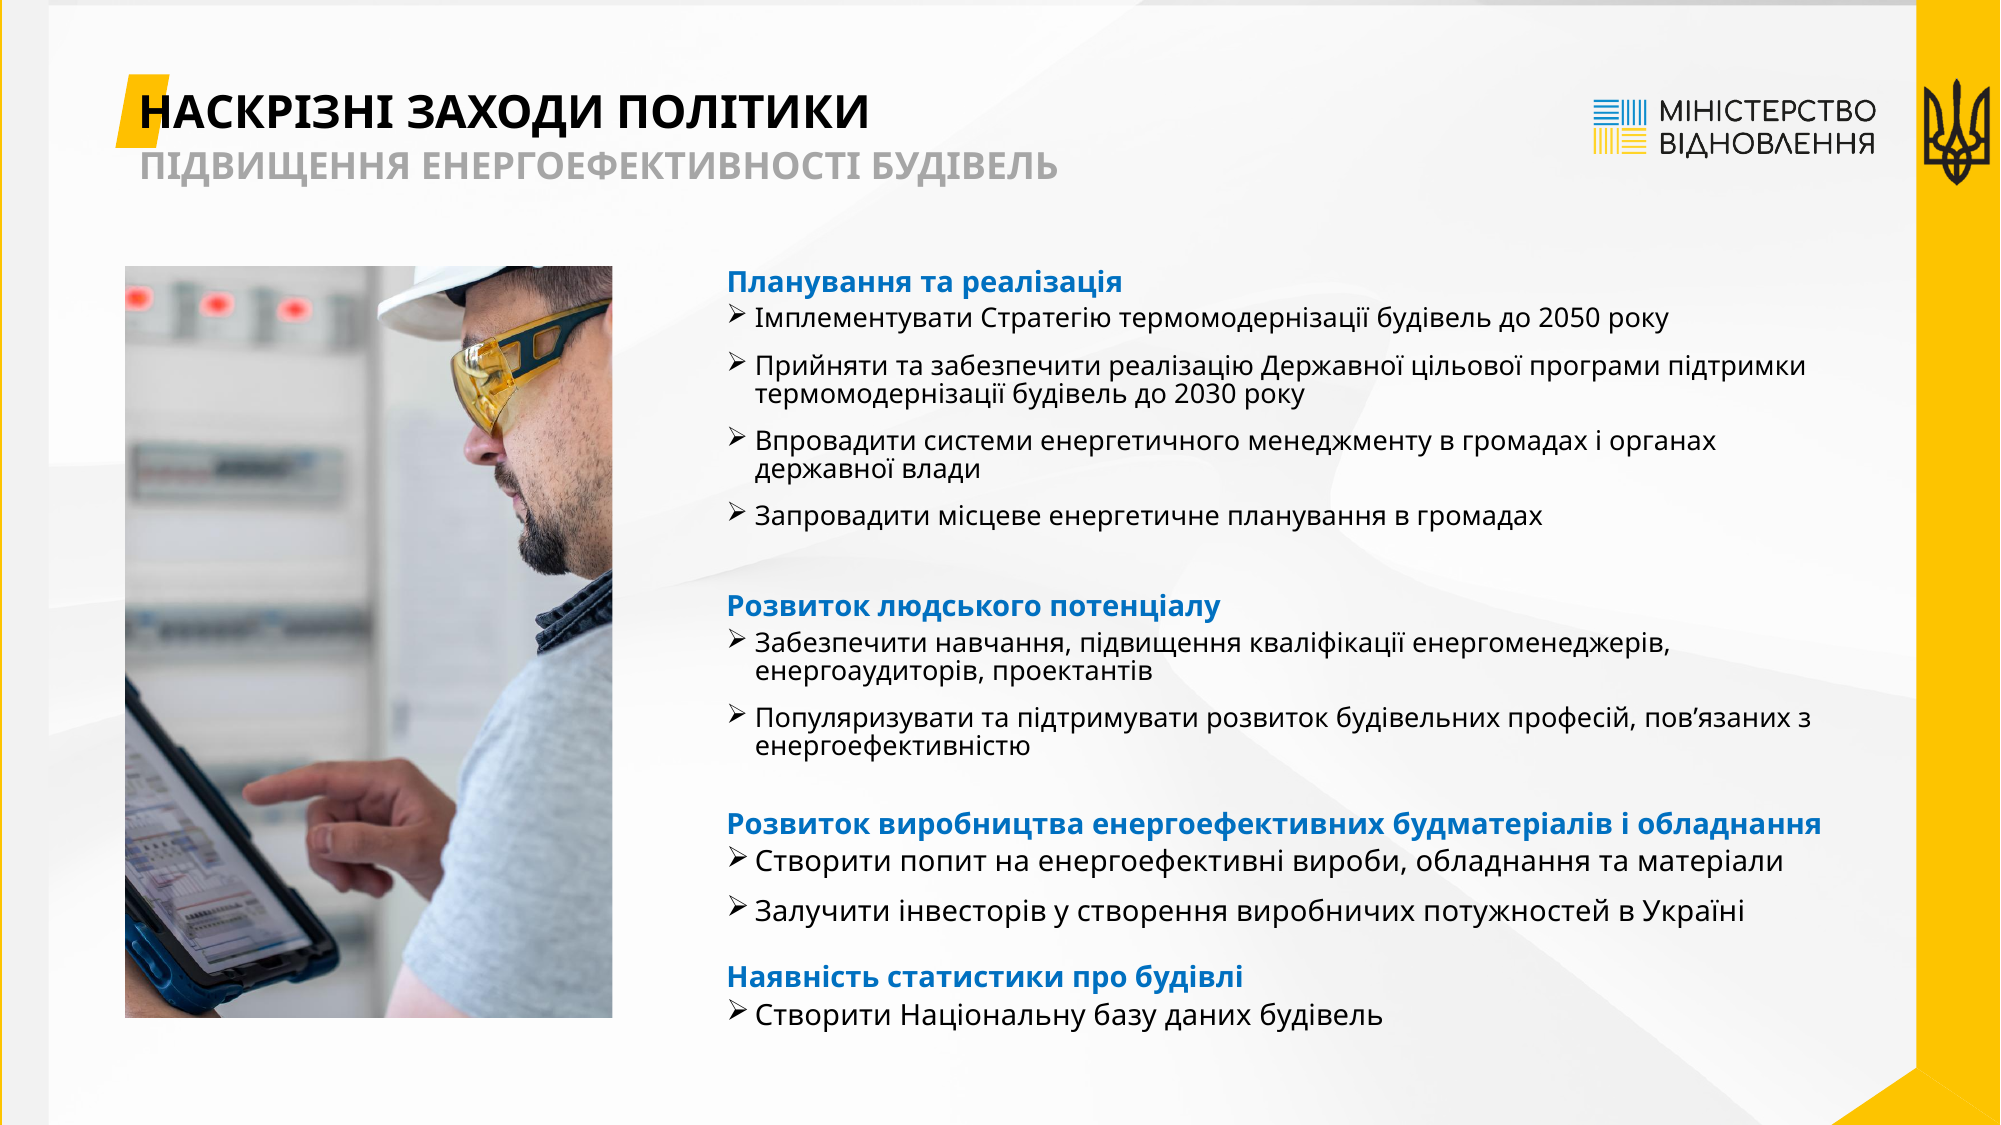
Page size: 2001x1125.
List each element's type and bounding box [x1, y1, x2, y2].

text_box [1831, 0, 2000, 1125]
picture [1902, 78, 2000, 186]
picture [4, 0, 1876, 1125]
